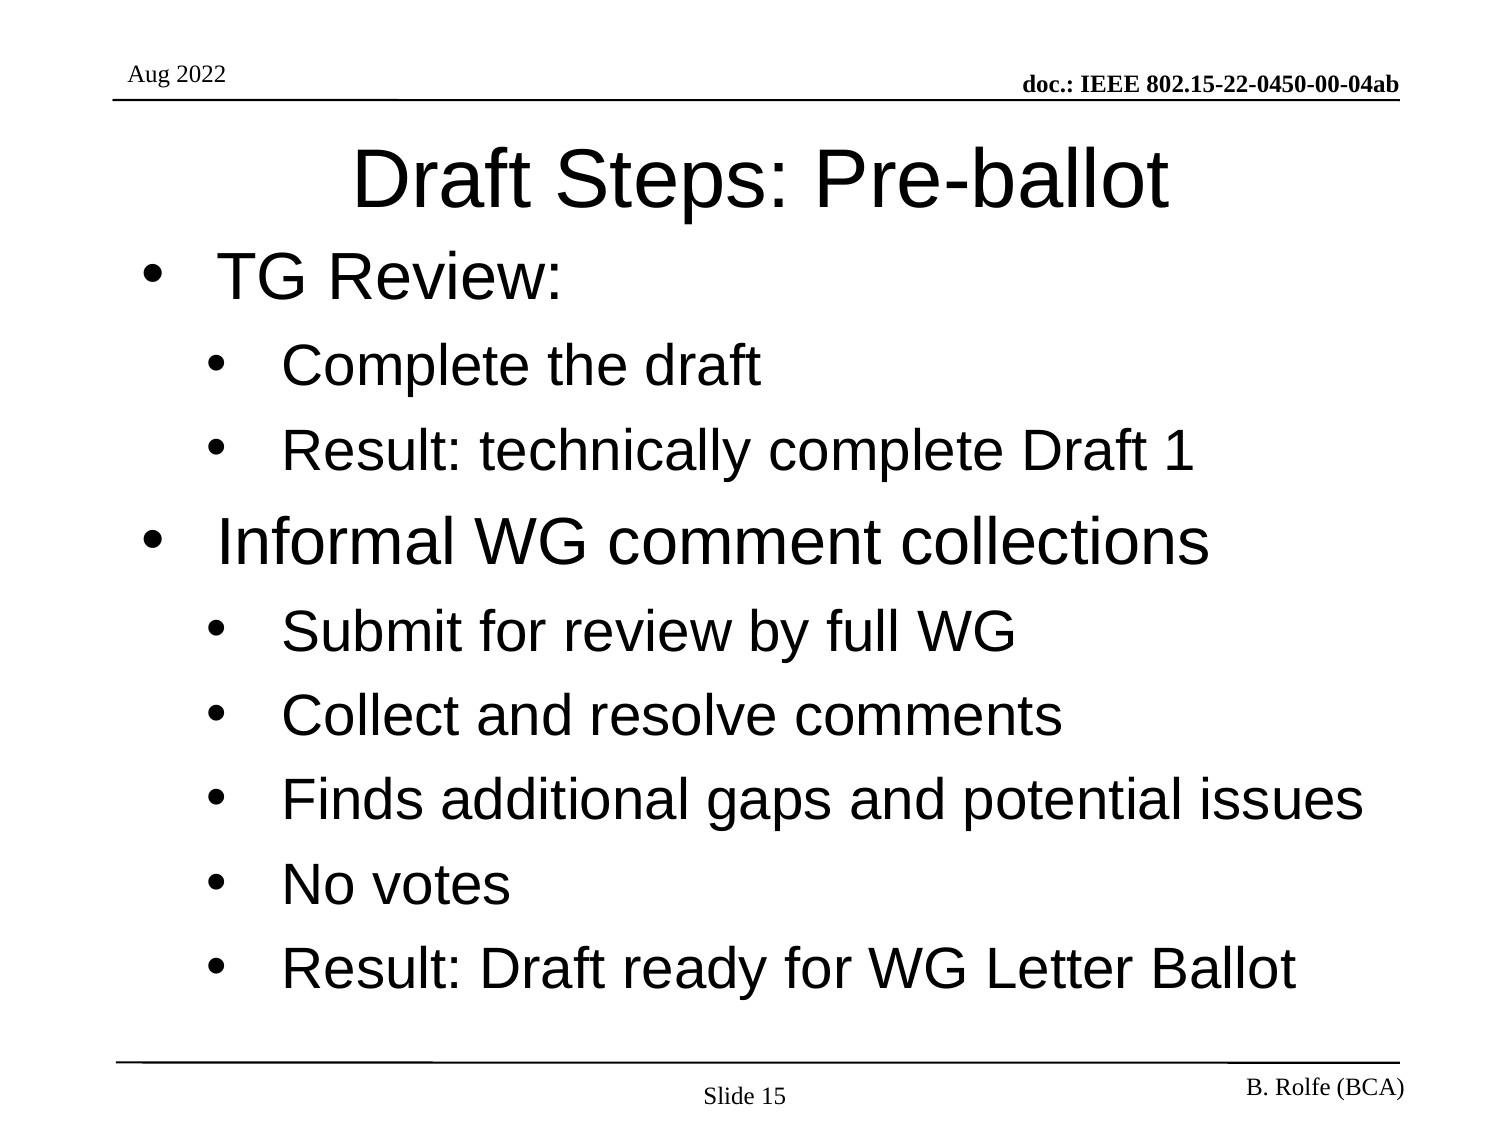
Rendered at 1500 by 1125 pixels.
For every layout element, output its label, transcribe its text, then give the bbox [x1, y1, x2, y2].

list TG Review: Complete the draft Result: technically complete Draft 1 Informal WG comment collections Submit for review by full WG Collect and resolve comments Finds additional gaps and potential issues No votes Result: Draft ready for WG Letter Ballot [125, 224, 1400, 1024]
title Draft Steps: Pre-ballot [123, 112, 1398, 237]
slide_number Slide 15 [690, 1075, 799, 1115]
